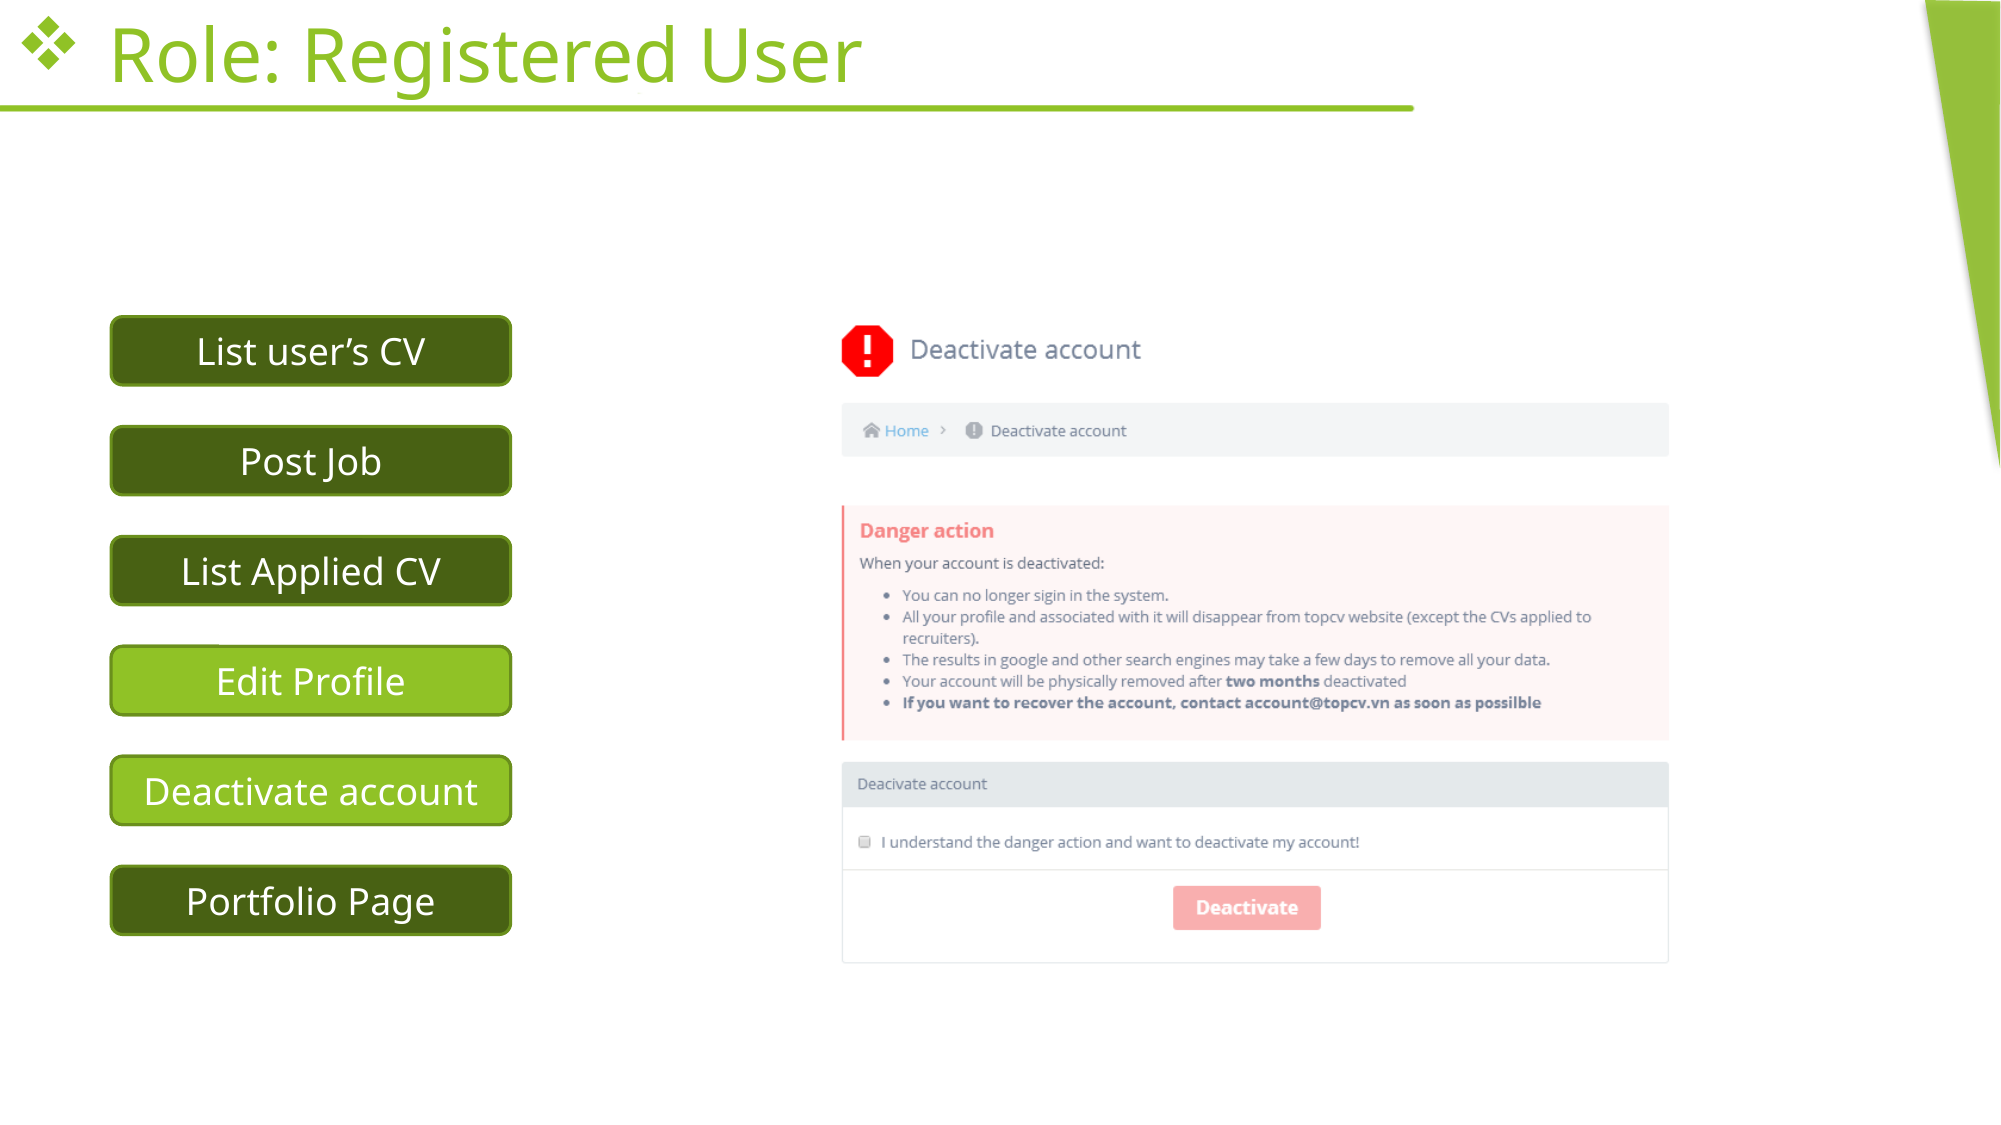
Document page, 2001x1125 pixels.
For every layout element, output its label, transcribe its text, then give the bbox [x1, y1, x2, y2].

text_box Edit Profile [109, 644, 513, 717]
title Role: Registered User [0, 0, 1413, 111]
text_box Portfolio Page [109, 864, 513, 937]
text_box List user’s CV [109, 315, 513, 387]
picture [0, 0, 2001, 1125]
text_box Deactivate account [109, 754, 513, 827]
text_box List Applied CV [109, 534, 513, 607]
text_box Post Job [109, 424, 513, 497]
